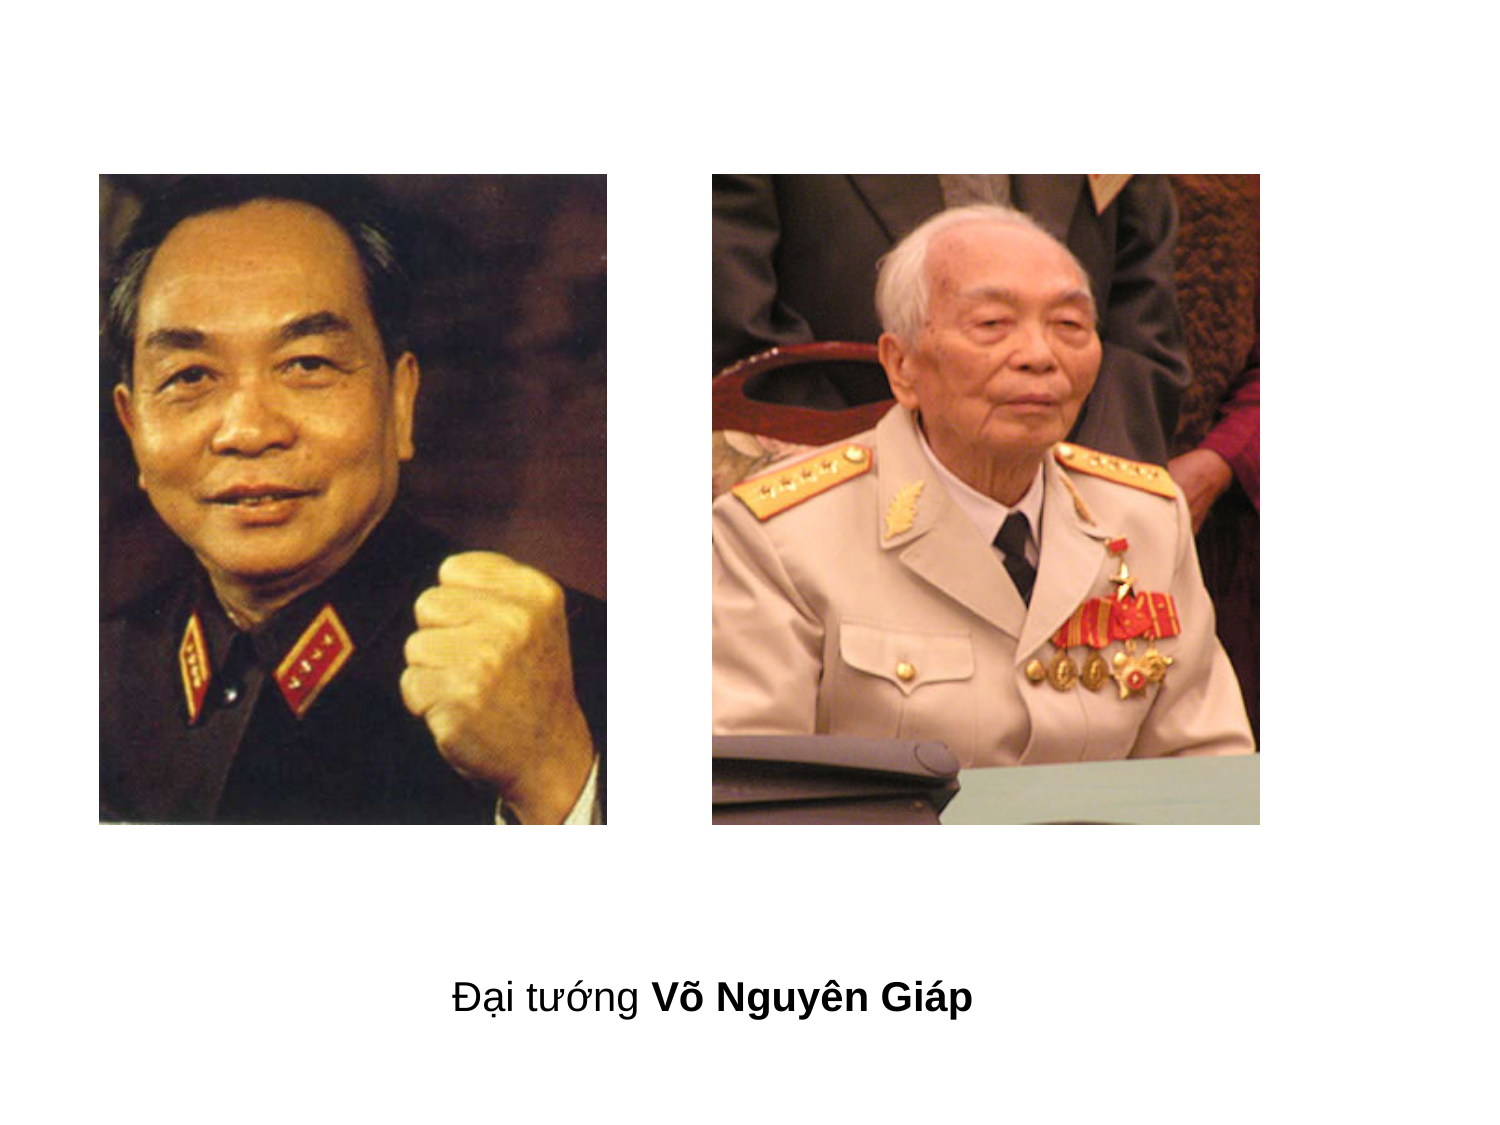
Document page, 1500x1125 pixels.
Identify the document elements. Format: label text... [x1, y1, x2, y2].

text_box Đại tướng Võ Nguyên Giáp [437, 962, 1000, 1028]
picture [712, 174, 1260, 826]
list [99, 174, 607, 826]
